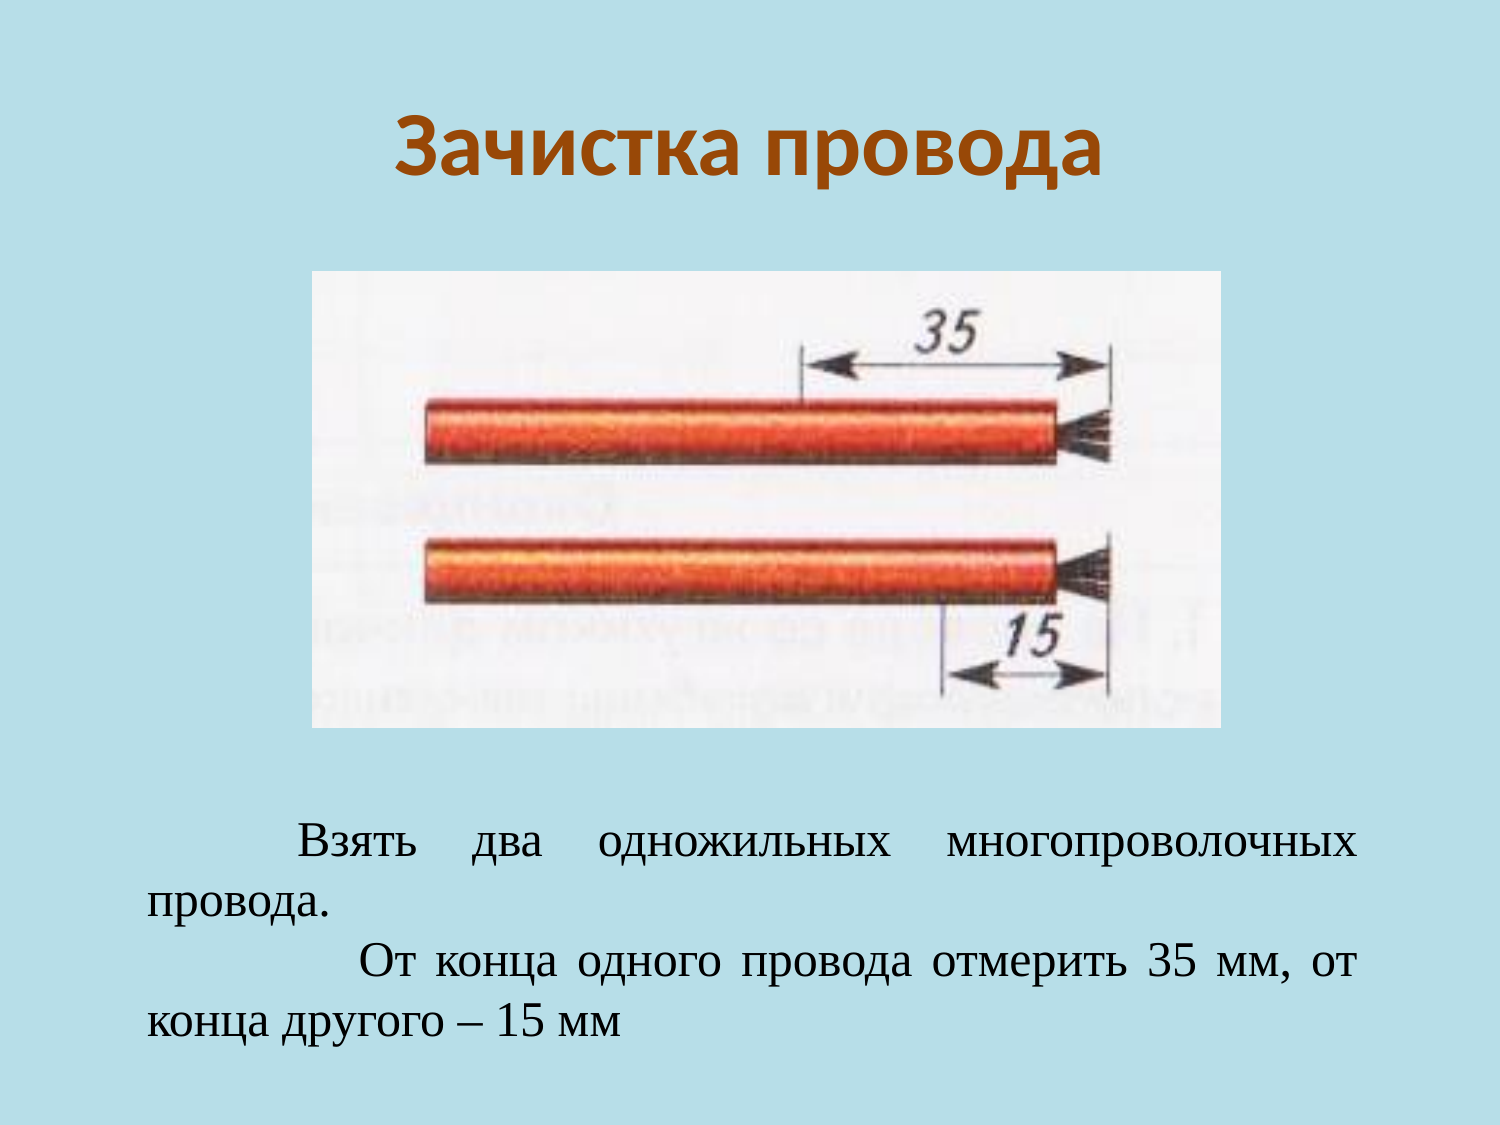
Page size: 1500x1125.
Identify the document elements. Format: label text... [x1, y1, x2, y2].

text_box Взять два одножильных многопроволочных провода. От конца одного провода отмерить 35 мм, от конца другого – 15 мм [132, 798, 1373, 1054]
picture [312, 270, 1221, 729]
title Зачистка провода [75, 45, 1425, 233]
